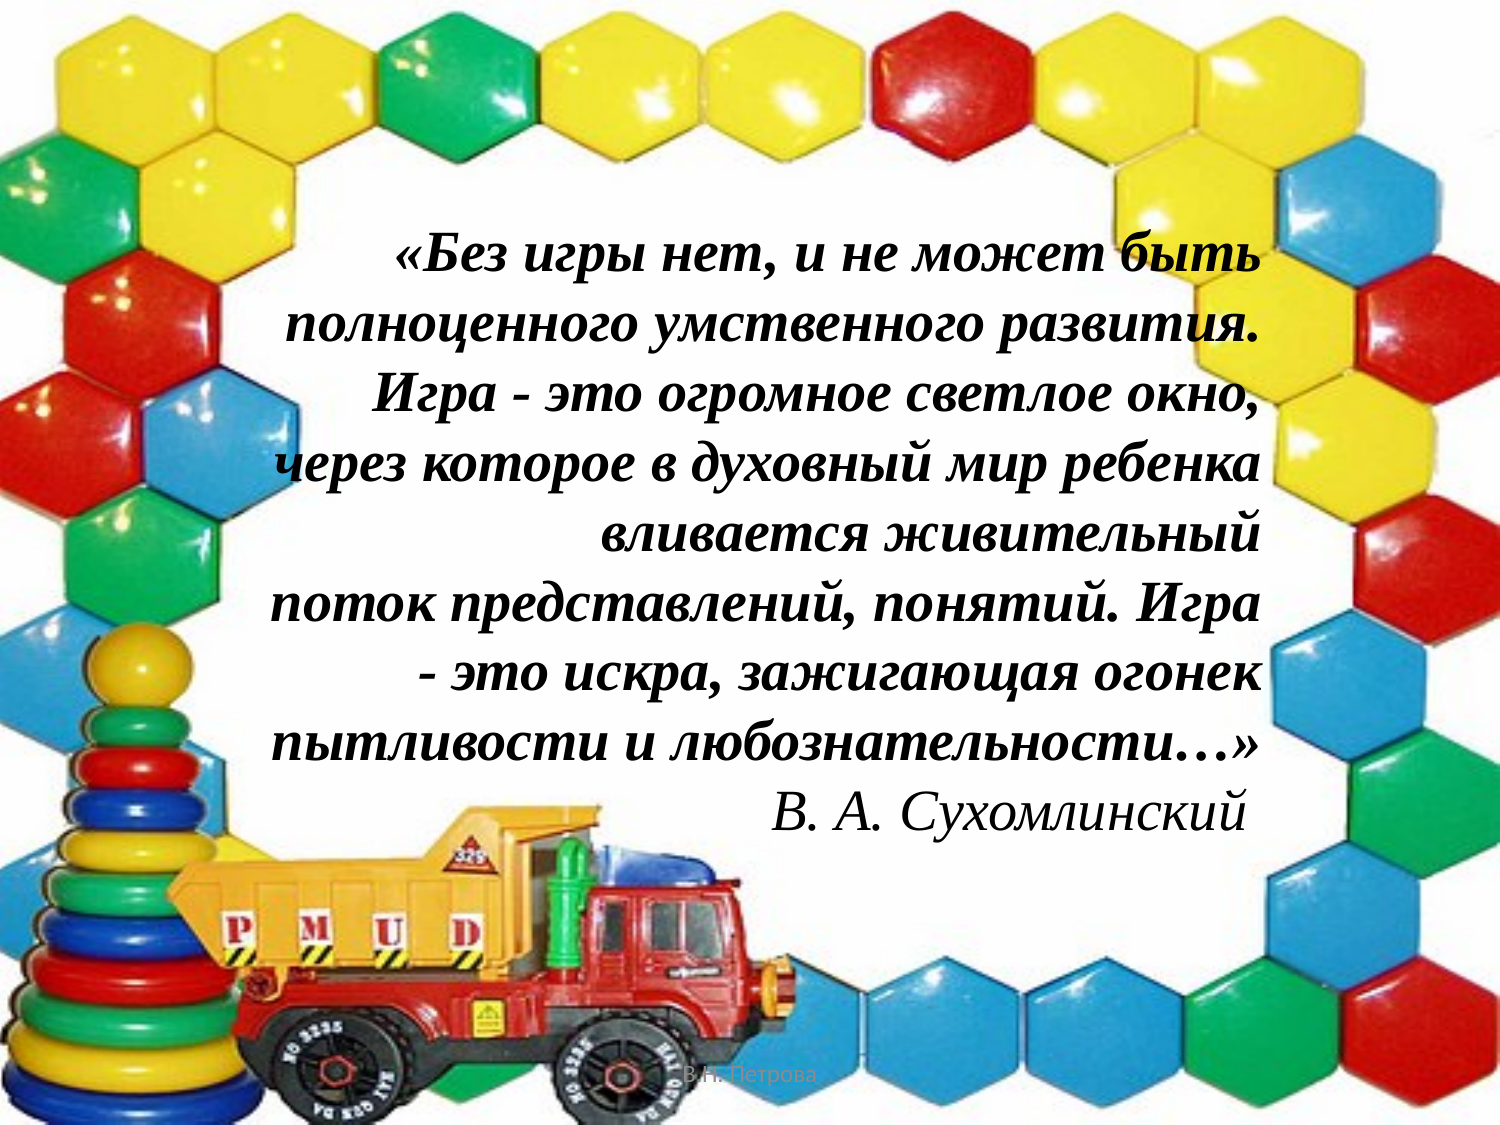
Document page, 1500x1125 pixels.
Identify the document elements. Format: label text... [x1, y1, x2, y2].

footer В.Н. Петрова [512, 1042, 988, 1103]
picture [0, 0, 1500, 1125]
title «Без игры нет, и не может быть полноценного умственного развития. Игра - это огромное светлое окно, через которое в духовный мир ребенка вливается живительный поток представлений, понятий. Игра - это искра, зажигающая огонек пытливости и любознательности…» В. А. Сухомлинский [246, 70, 1278, 1125]
